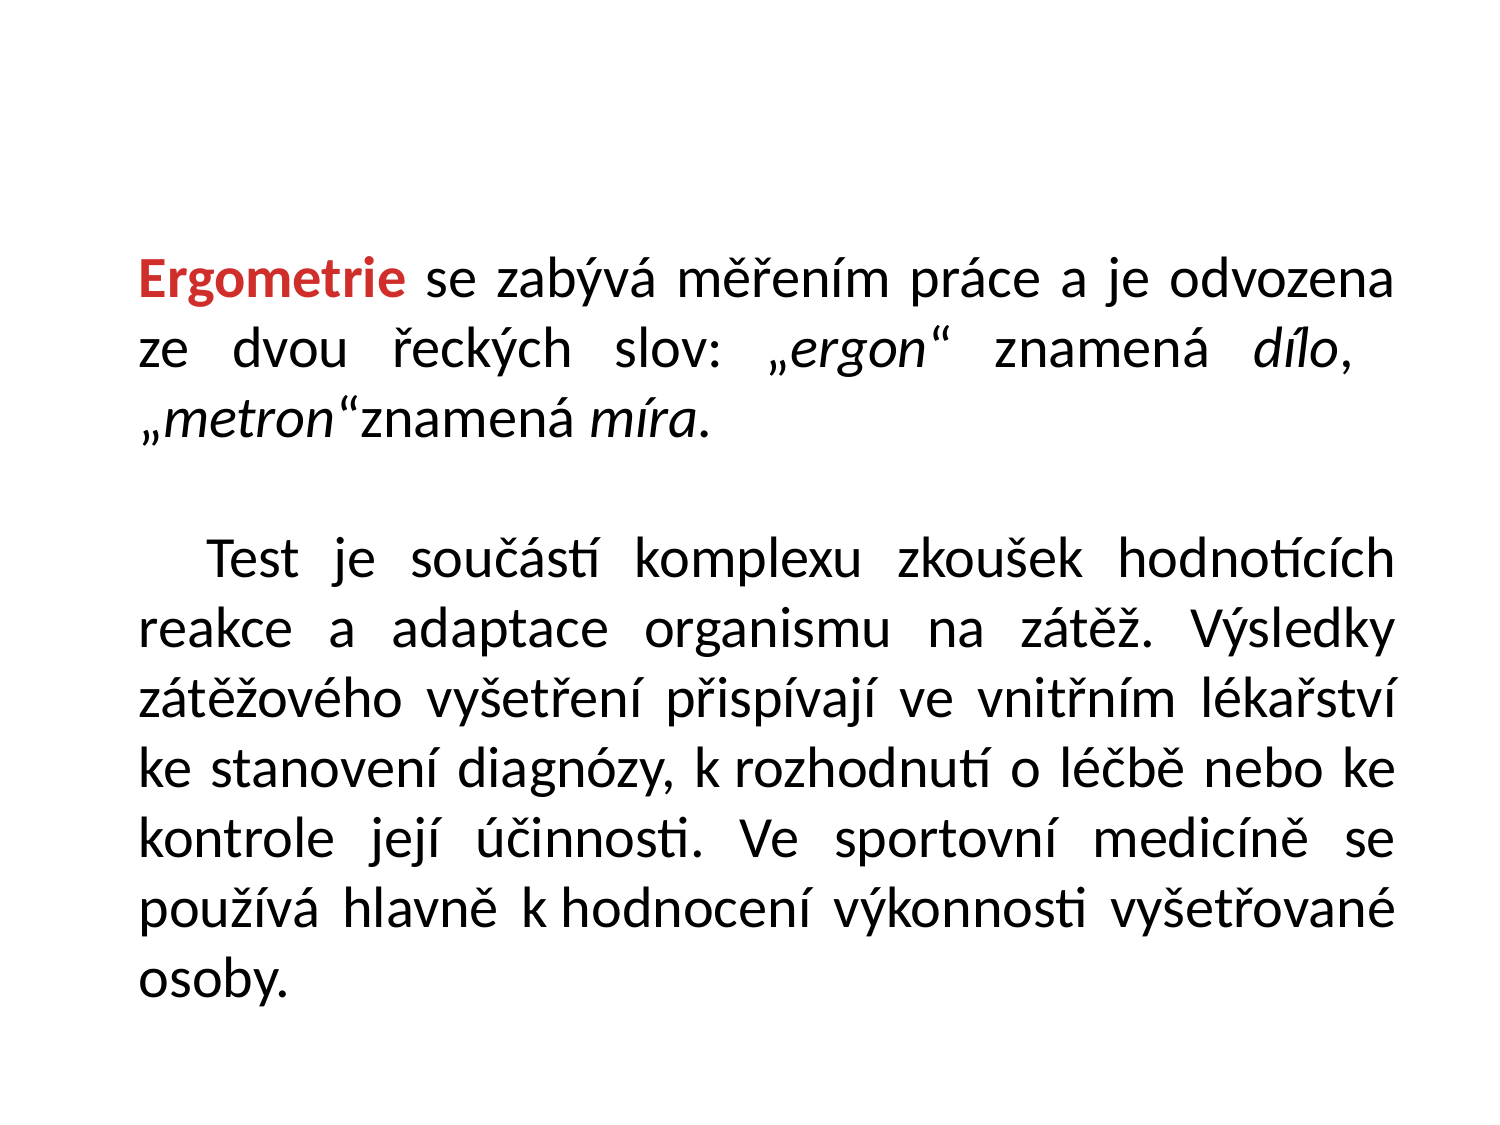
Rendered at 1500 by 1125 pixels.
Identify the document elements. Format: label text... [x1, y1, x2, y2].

text_box Ergometrie se zabývá měřením práce a je odvozena ze dvou řeckých slov: „ergon“ znamená dílo, „metron“znamená míra. Test je součástí komplexu zkoušek hodnotících reakce a adaptace organismu na zátěž. Výsledky zátěžového vyšetření přispívají ve vnitřním lékařství ke stanovení diagnózy, k rozhodnutí o léčbě nebo ke kontrole její účinnosti. Ve sportovní medicíně se používá hlavně k hodnocení výkonnosti vyšetřované osoby. [123, 231, 1412, 1017]
